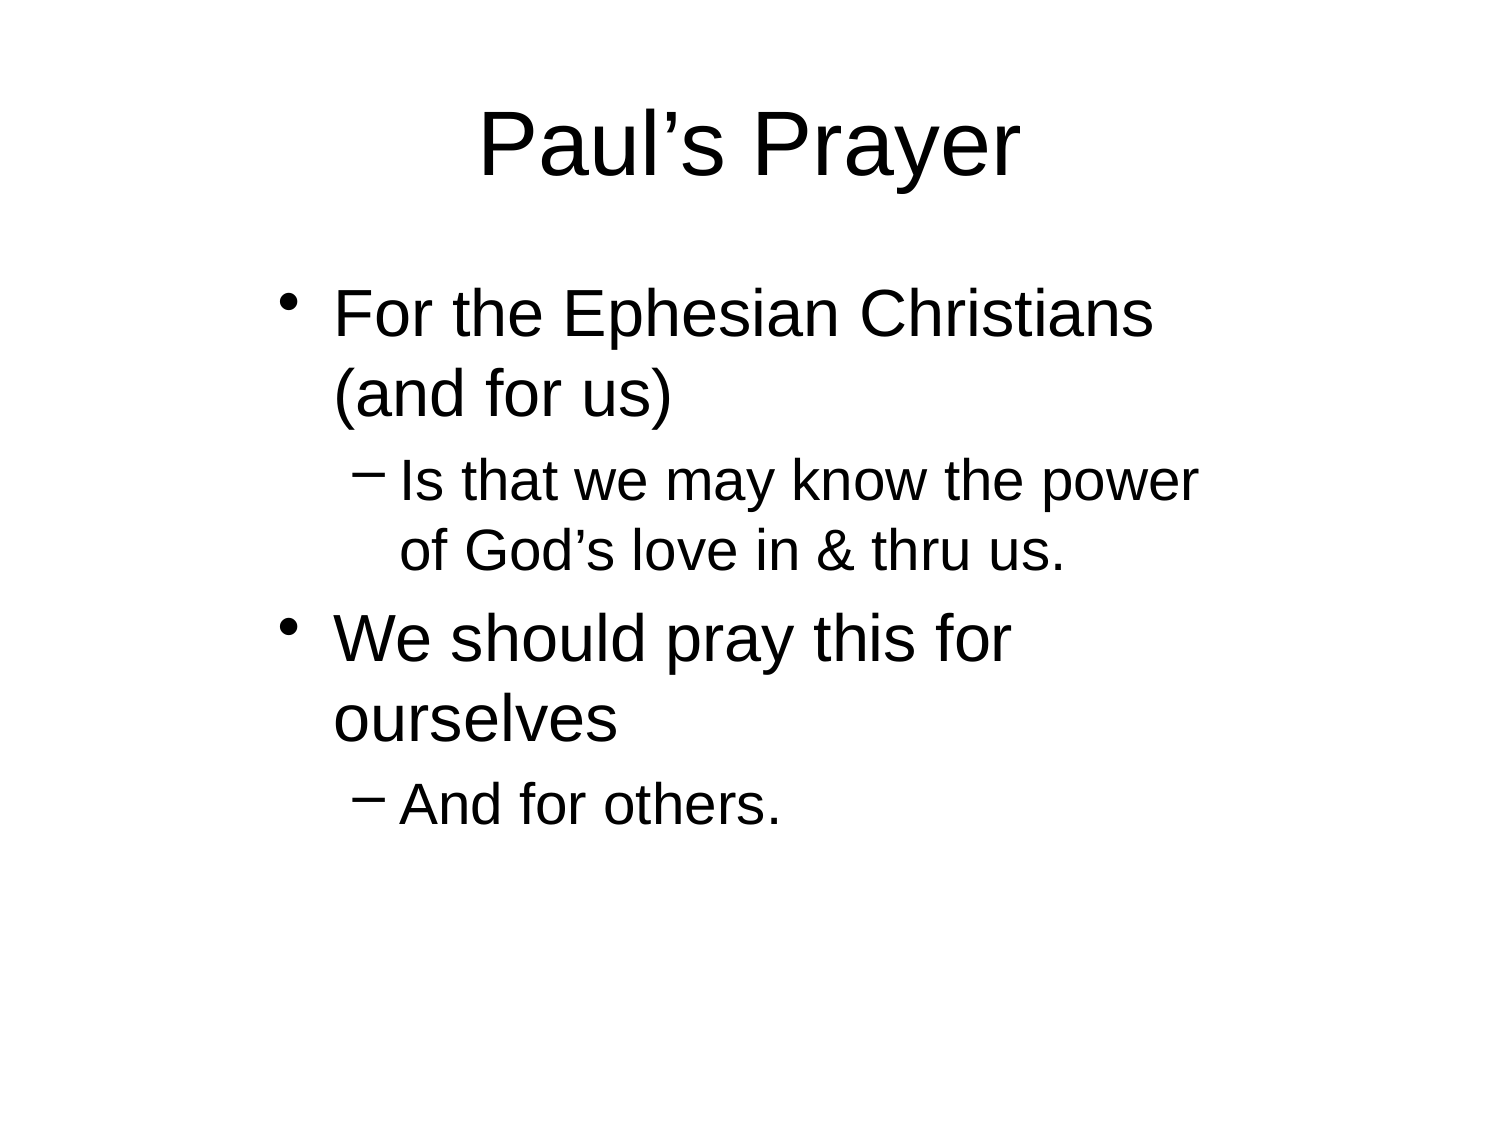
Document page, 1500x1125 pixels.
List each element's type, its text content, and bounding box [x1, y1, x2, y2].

title Paul’s Prayer [75, 45, 1425, 233]
list For the Ephesian Christians (and for us) Is that we may know the power of God’s love in & thru us. We should pray this for ourselves And for others. [262, 262, 1263, 1005]
